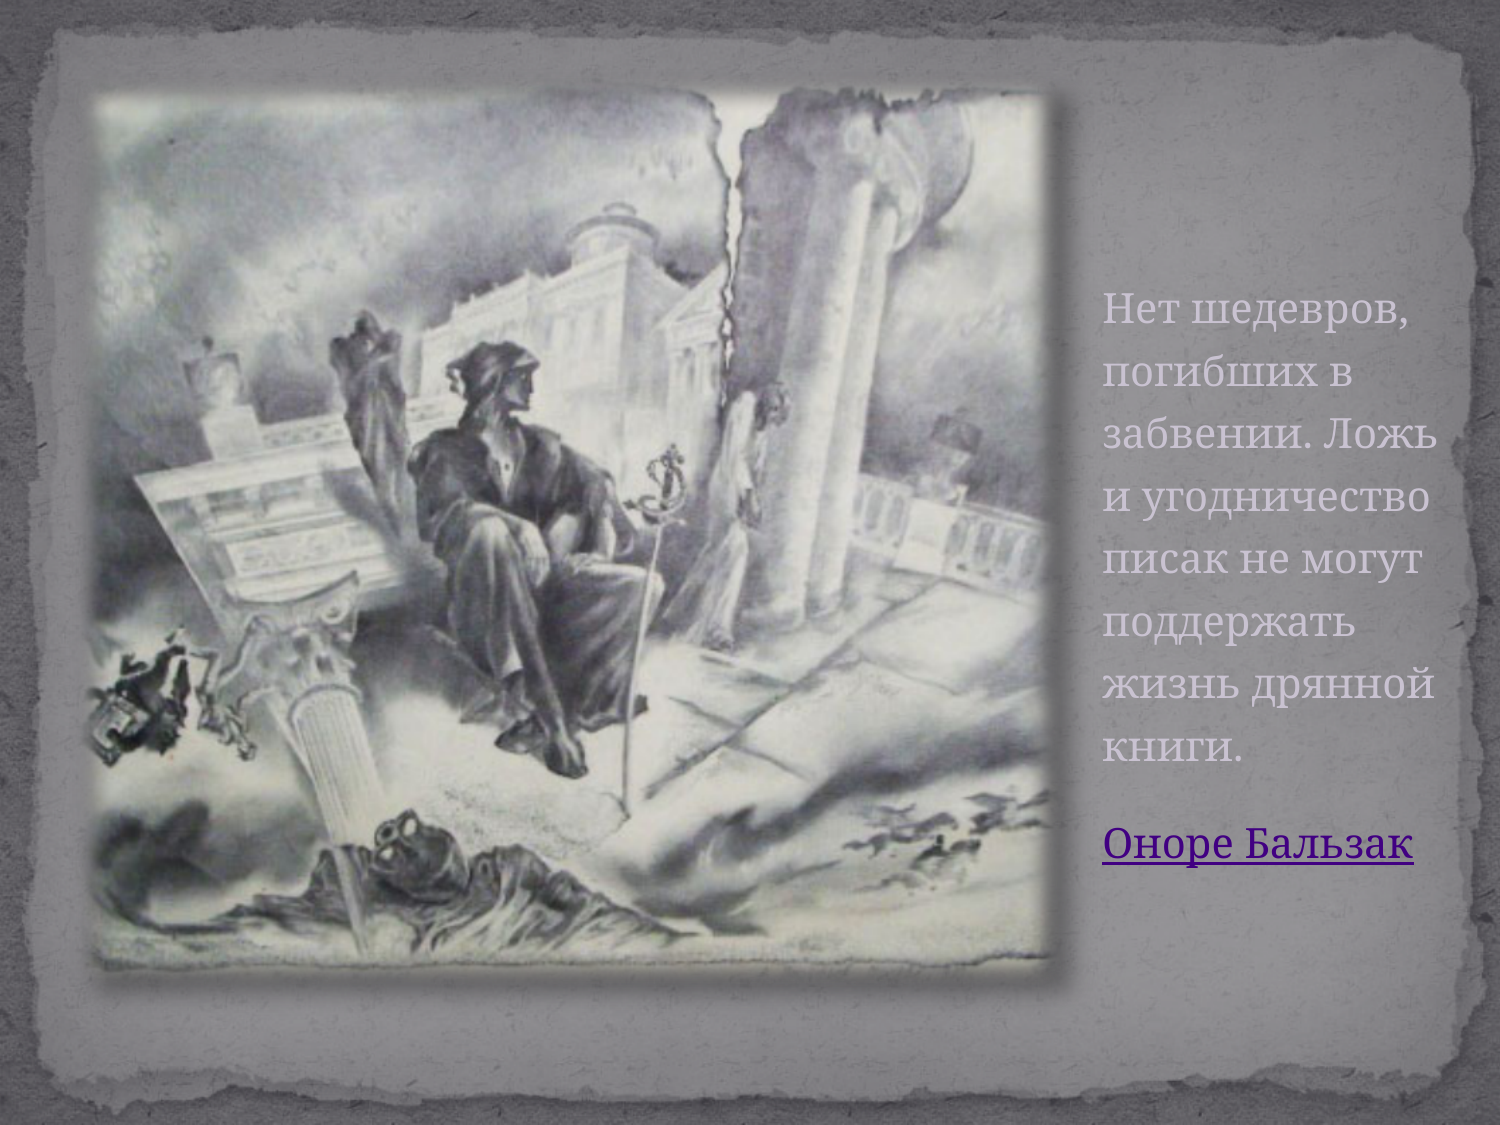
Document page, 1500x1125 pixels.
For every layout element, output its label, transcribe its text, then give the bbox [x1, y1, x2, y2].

picture [76, 76, 1061, 986]
list Нет шедевров, погибших в забвении. Ложь и угодничество писак не могут поддержать жизнь дрянной книги. Оноре Бальзак [1087, 262, 1465, 988]
